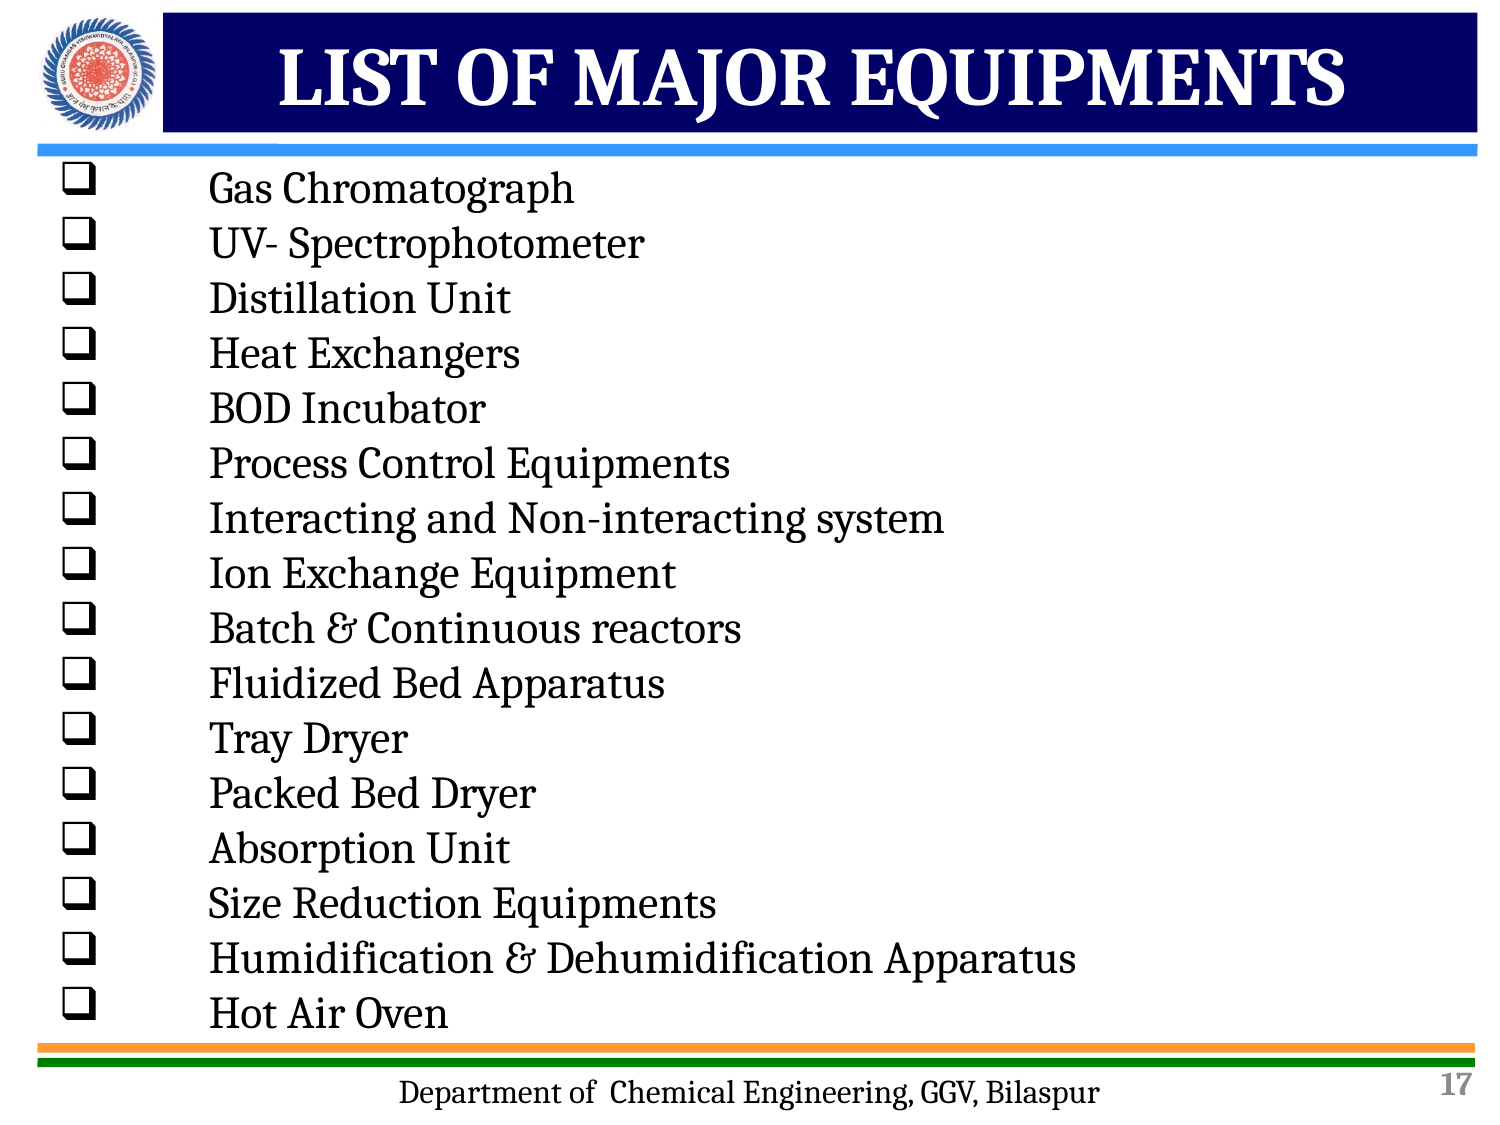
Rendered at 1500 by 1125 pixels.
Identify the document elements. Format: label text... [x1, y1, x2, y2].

picture [37, 8, 163, 138]
title LIST OF MAJOR EQUIPMENTS [166, 12, 1478, 133]
footer Department of Chemical Engineering, GGV, Bilaspur [0, 1055, 1500, 1125]
text_box Gas Chromatograph UV- Spectrophotometer Distillation Unit Heat Exchangers BOD Incubator Process Control Equipments Interacting and Non-interacting system Ion Exchange Equipment Batch & Continuous reactors Fluidized Bed Apparatus Tray Dryer Packed Bed Dryer Absorption Unit Size Reduction Equipments Humidification & Dehumidification Apparatus Hot Air Oven [43, 149, 1394, 1000]
